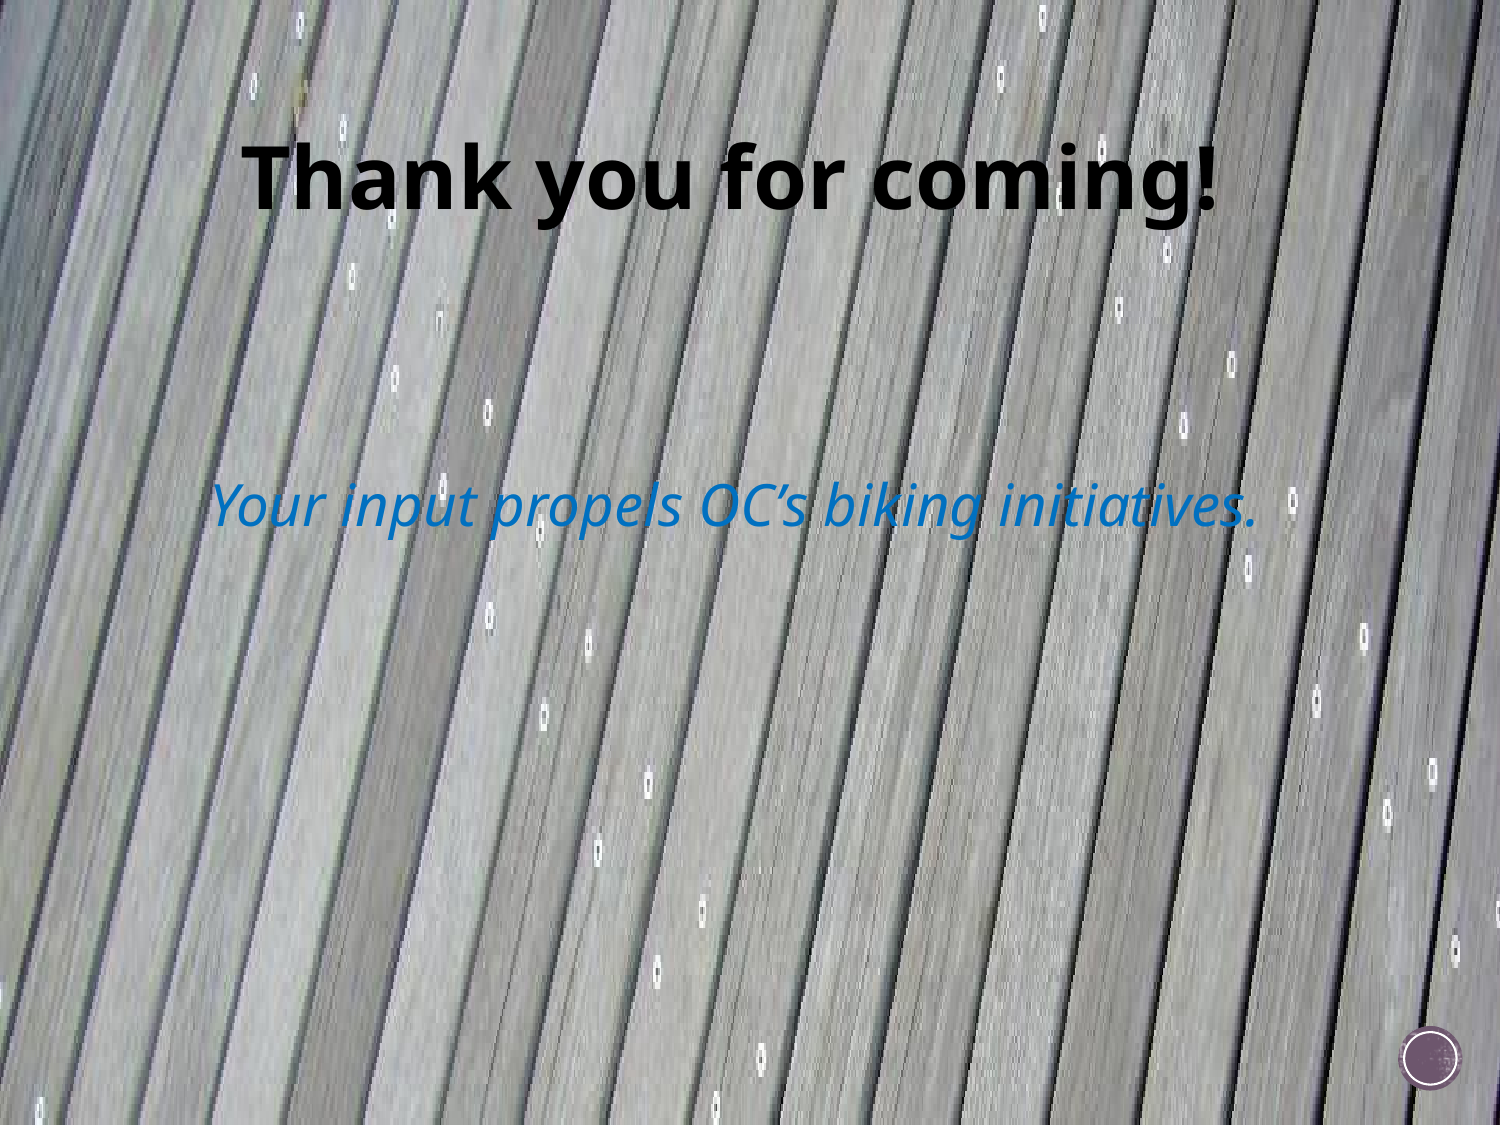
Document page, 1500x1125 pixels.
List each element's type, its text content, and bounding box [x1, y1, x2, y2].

title Thank you for coming! [225, 49, 1500, 313]
list Your input propels OC’s biking initiatives. [115, 468, 1355, 600]
picture [0, 0, 1500, 1125]
